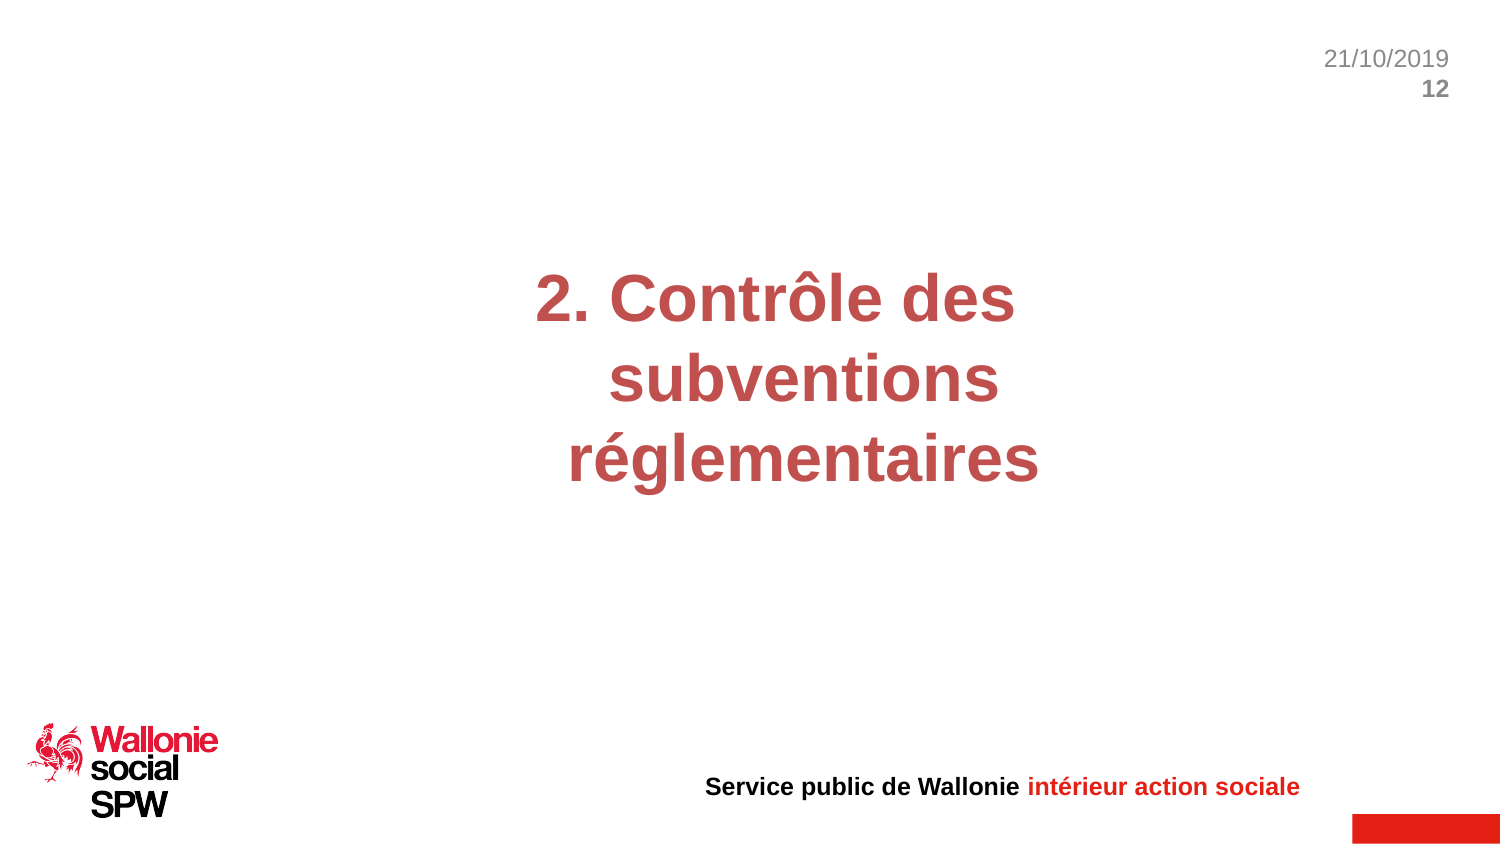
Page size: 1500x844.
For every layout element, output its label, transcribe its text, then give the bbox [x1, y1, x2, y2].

picture [0, 696, 245, 844]
text_box 2. Contrôle des subventions réglementaires [331, 247, 1221, 503]
